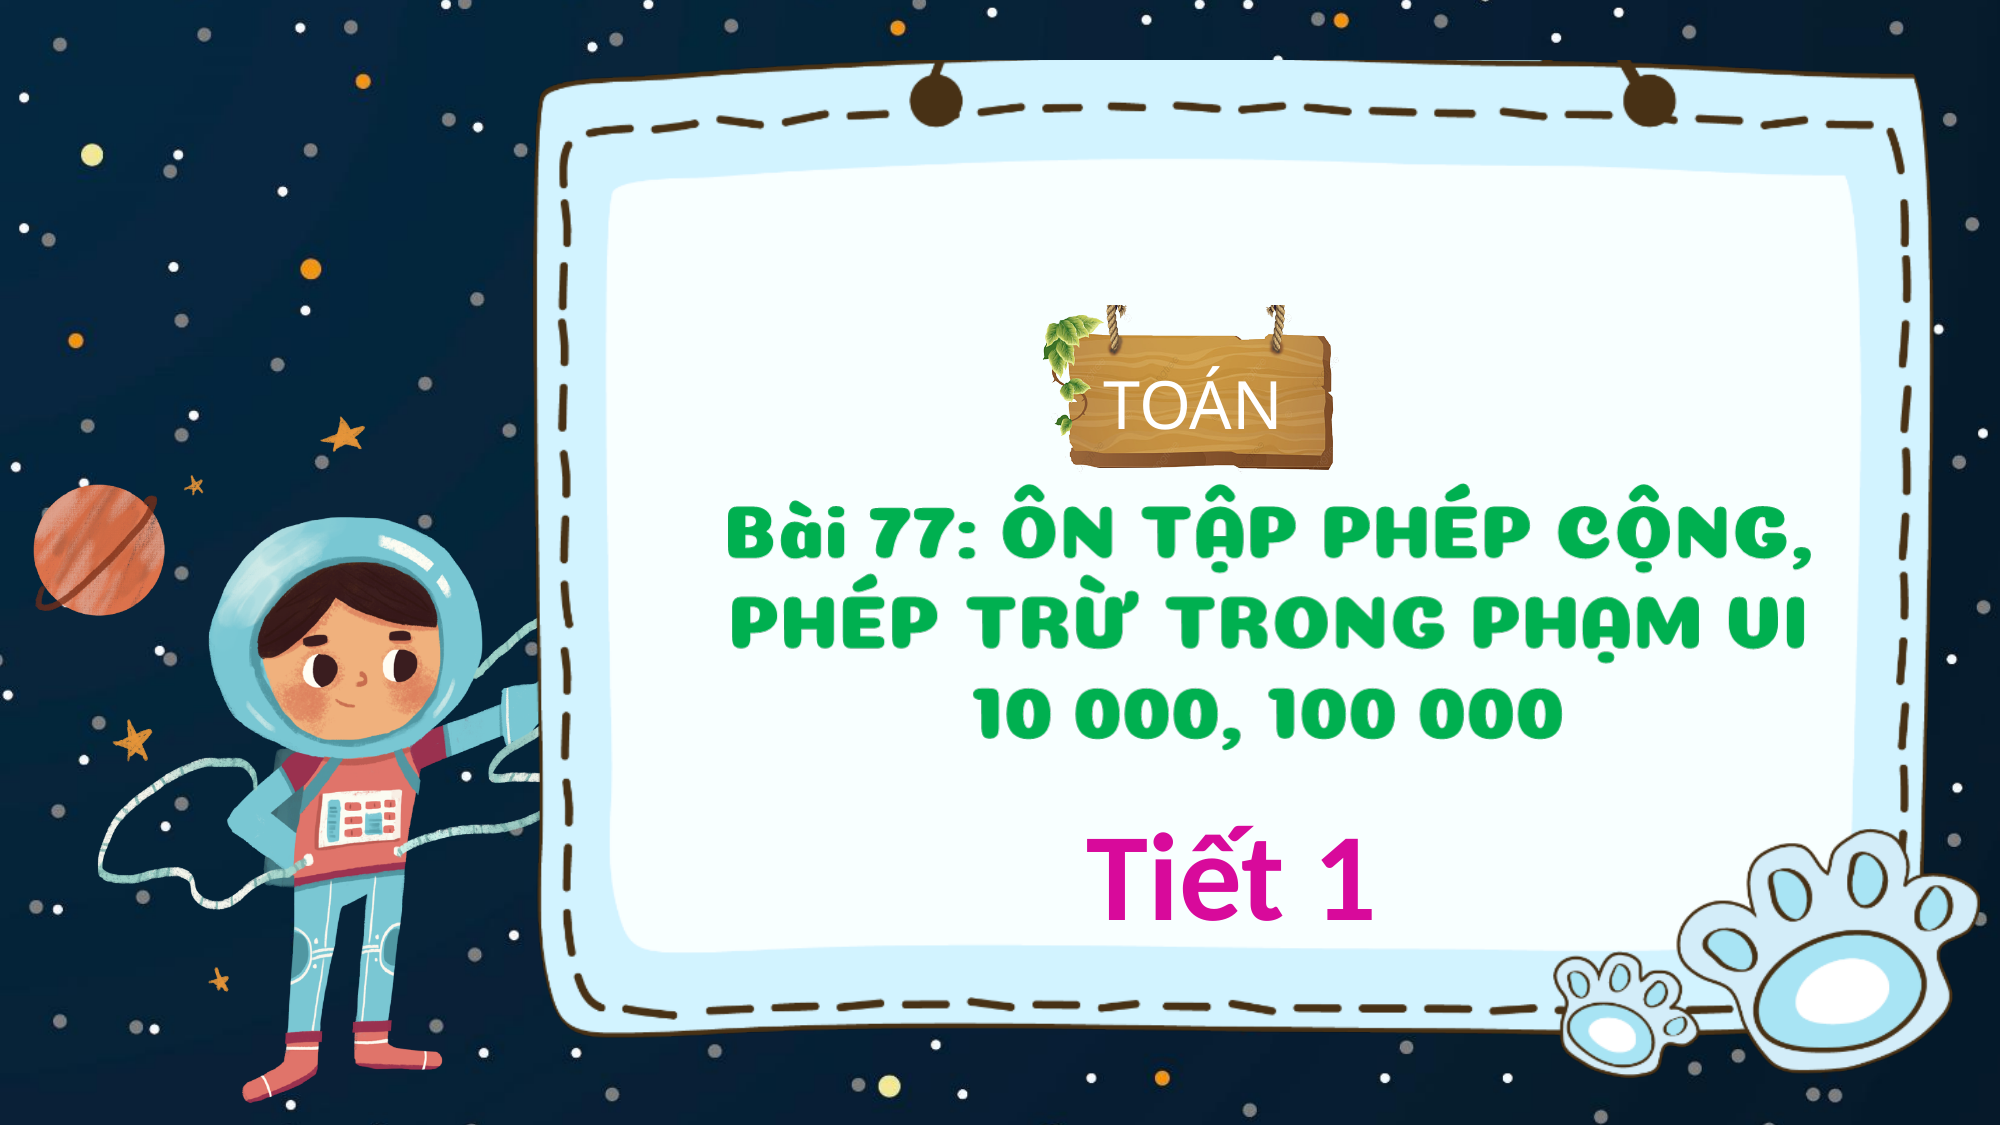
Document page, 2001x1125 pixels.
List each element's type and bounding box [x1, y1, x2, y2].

text_box [1023, 304, 1343, 468]
picture [0, 0, 2000, 1125]
